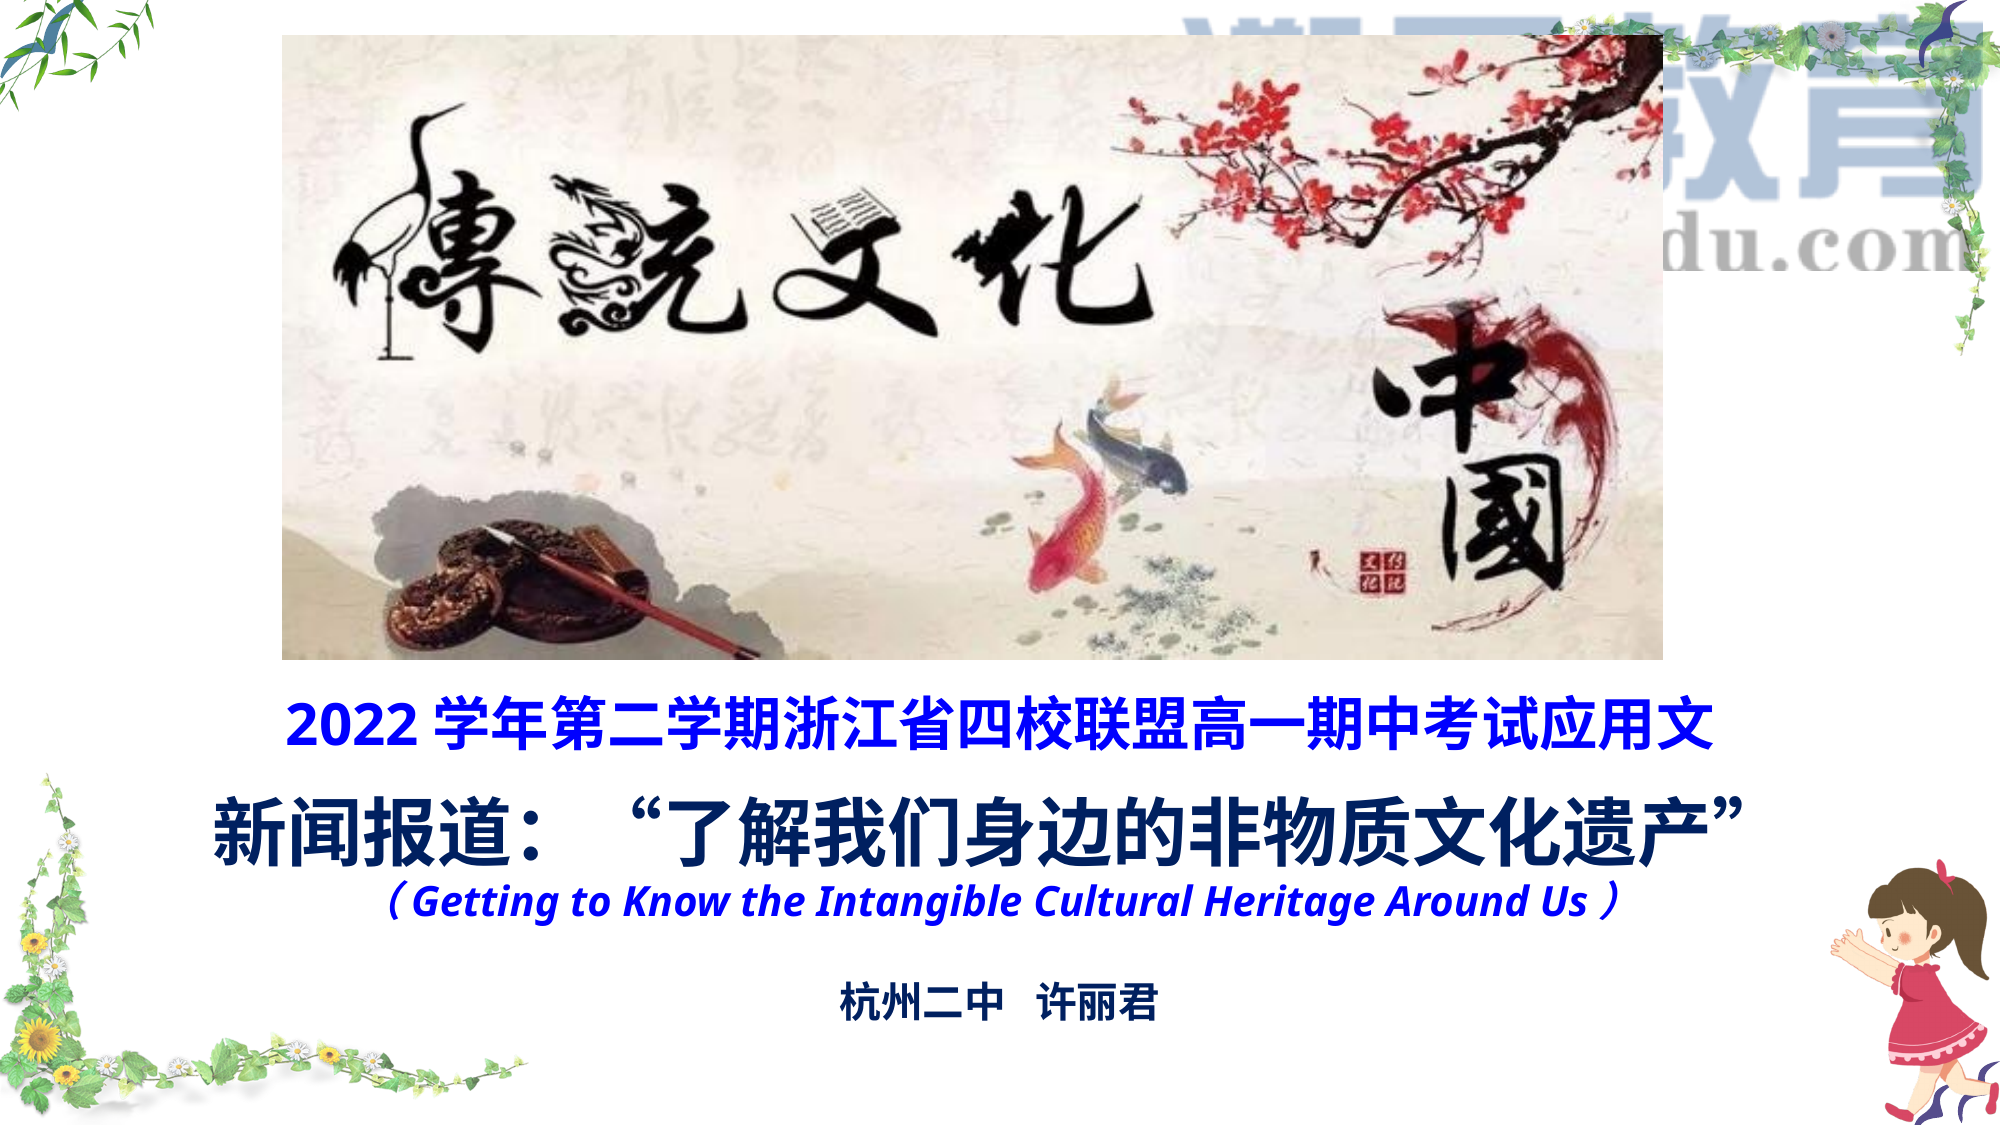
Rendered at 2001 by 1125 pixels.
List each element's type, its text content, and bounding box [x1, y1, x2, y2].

picture [0, 0, 172, 208]
text_box 2022学年第二学期浙江省四校联盟高一期中考试应用文 新闻报道：“了解我们身边的非物质文化遗产” （Getting to Know the Intangible Cultural Heritage Around Us） 杭州二中 许丽君 [150, 679, 1850, 1033]
picture [0, 772, 529, 1125]
picture [282, 0, 2000, 660]
picture [1826, 858, 2001, 1125]
